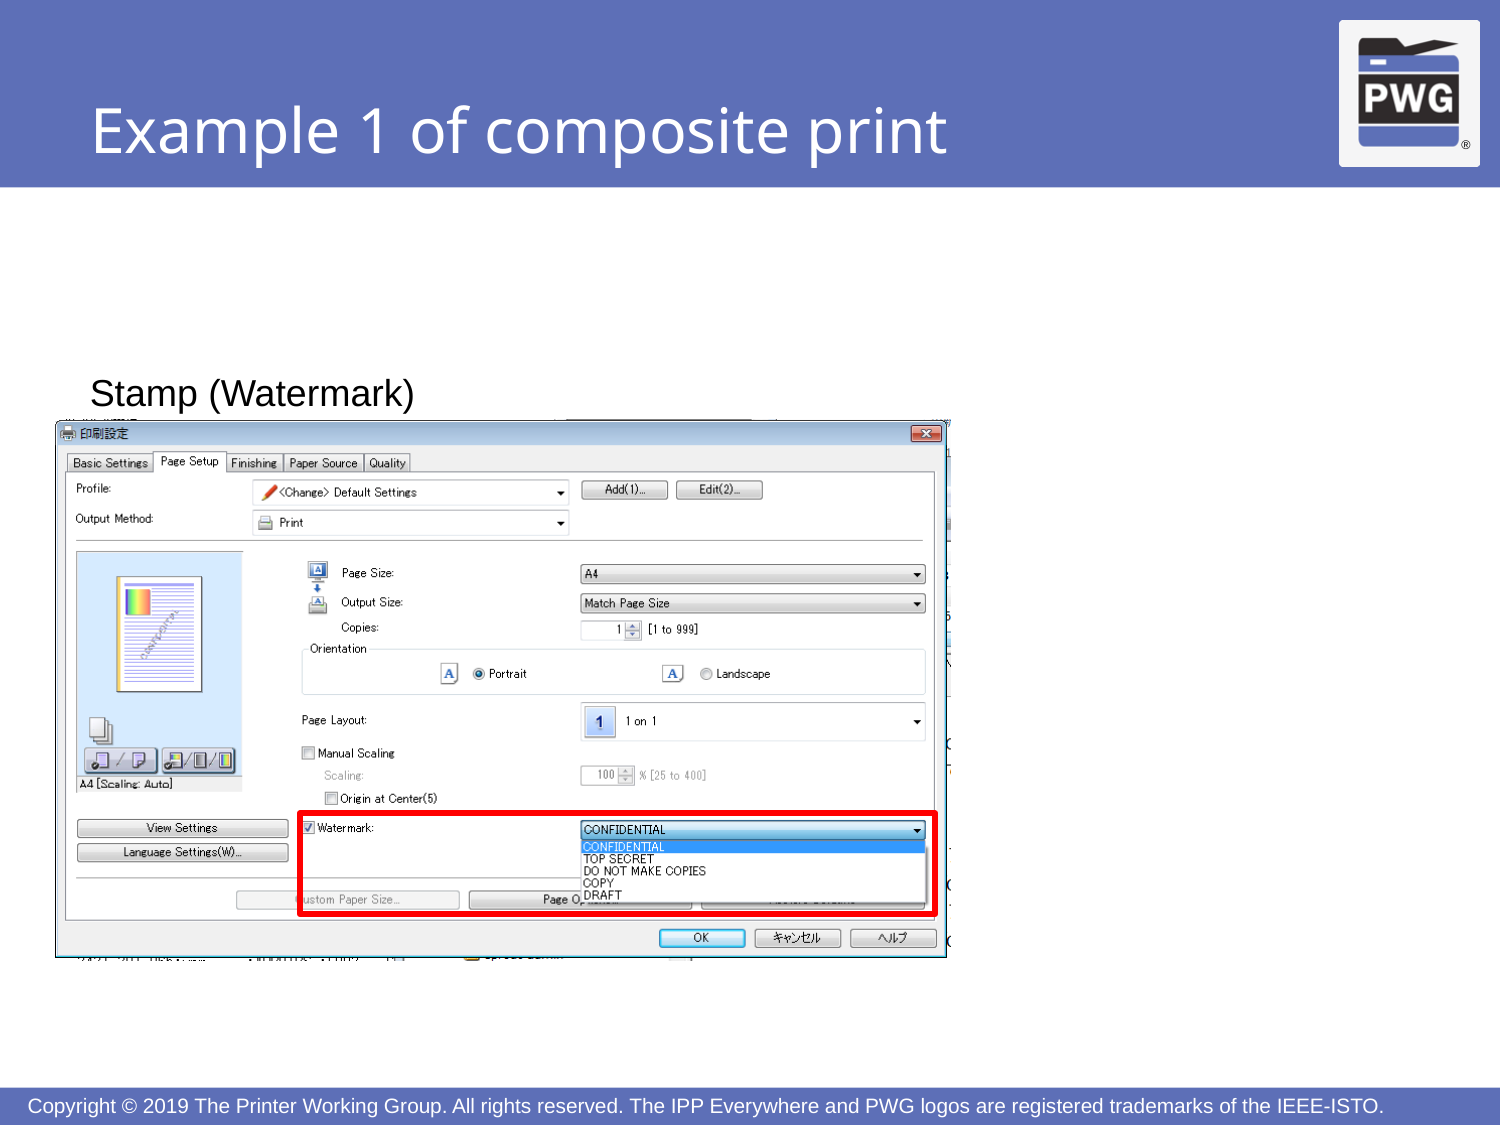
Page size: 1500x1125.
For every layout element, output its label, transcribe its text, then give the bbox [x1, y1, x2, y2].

title Example 1 of composite print [74, 7, 1318, 175]
picture [54, 419, 951, 962]
picture [1339, 20, 1480, 167]
text_box Stamp (Watermark) [68, 361, 437, 412]
